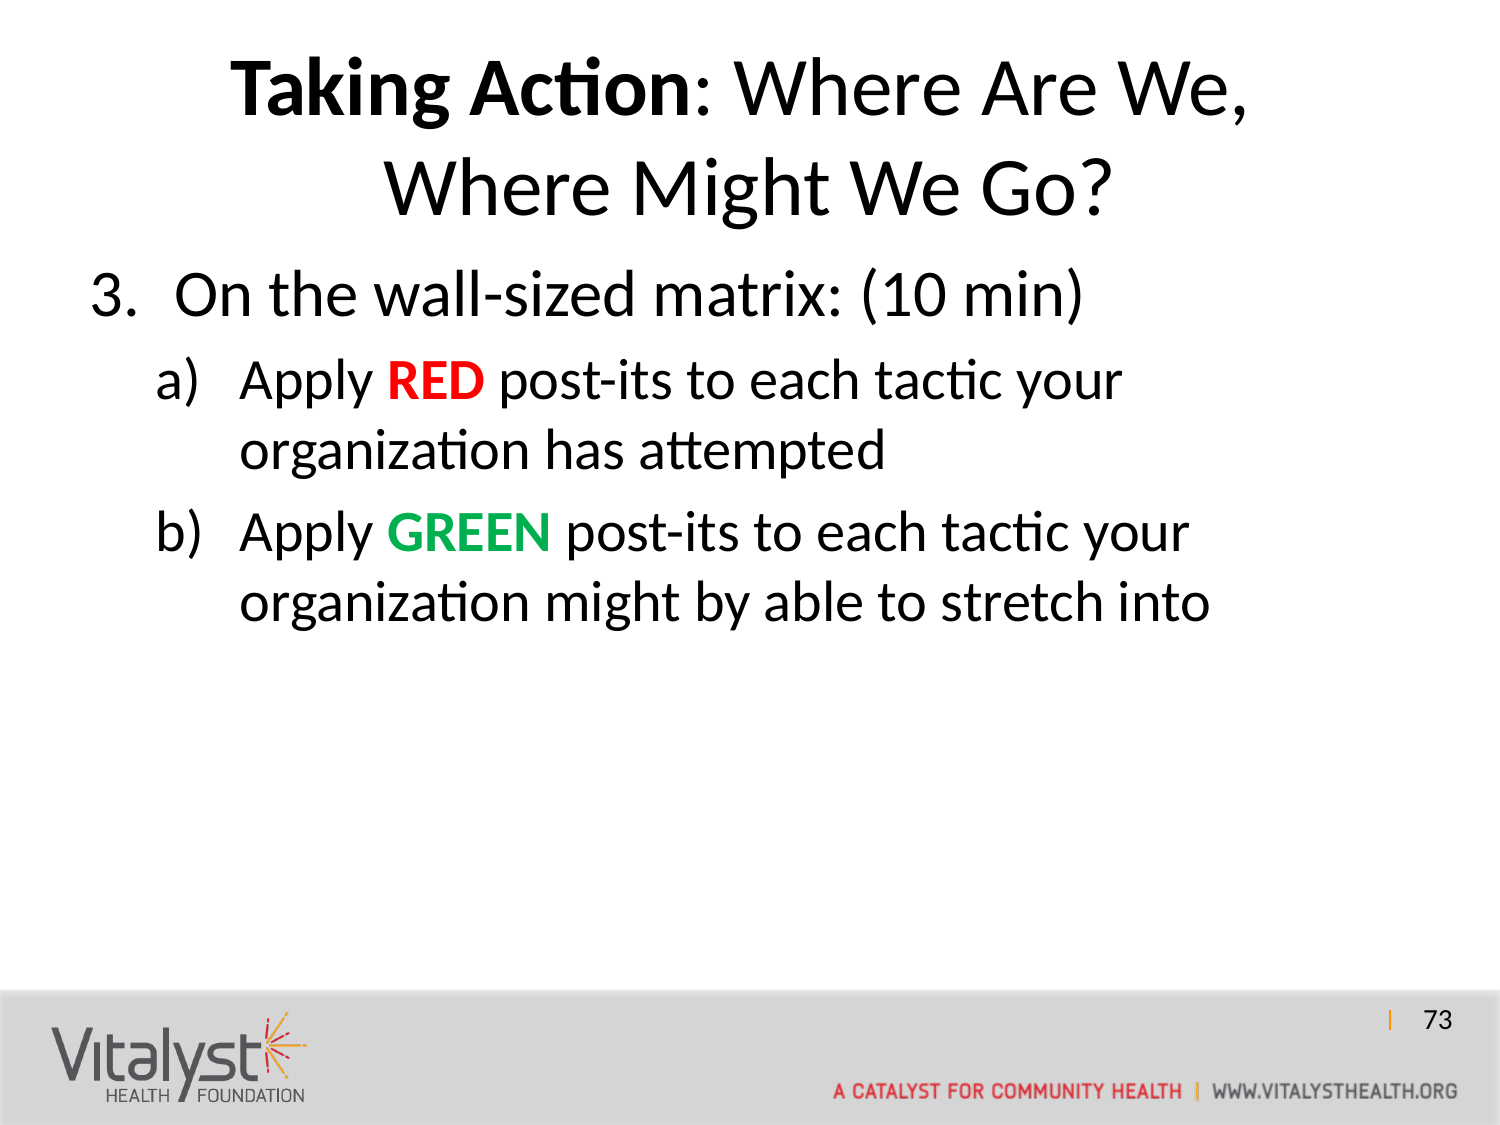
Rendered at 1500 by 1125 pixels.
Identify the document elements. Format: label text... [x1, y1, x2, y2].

list On the wall-sized matrix: (10 min) Apply RED post-its to each tactic your organization has attempted Apply GREEN post-its to each tactic your organization might by able to stretch into [75, 242, 1425, 985]
title Taking Action: Where Are We, Where Might We Go? [75, 24, 1425, 213]
